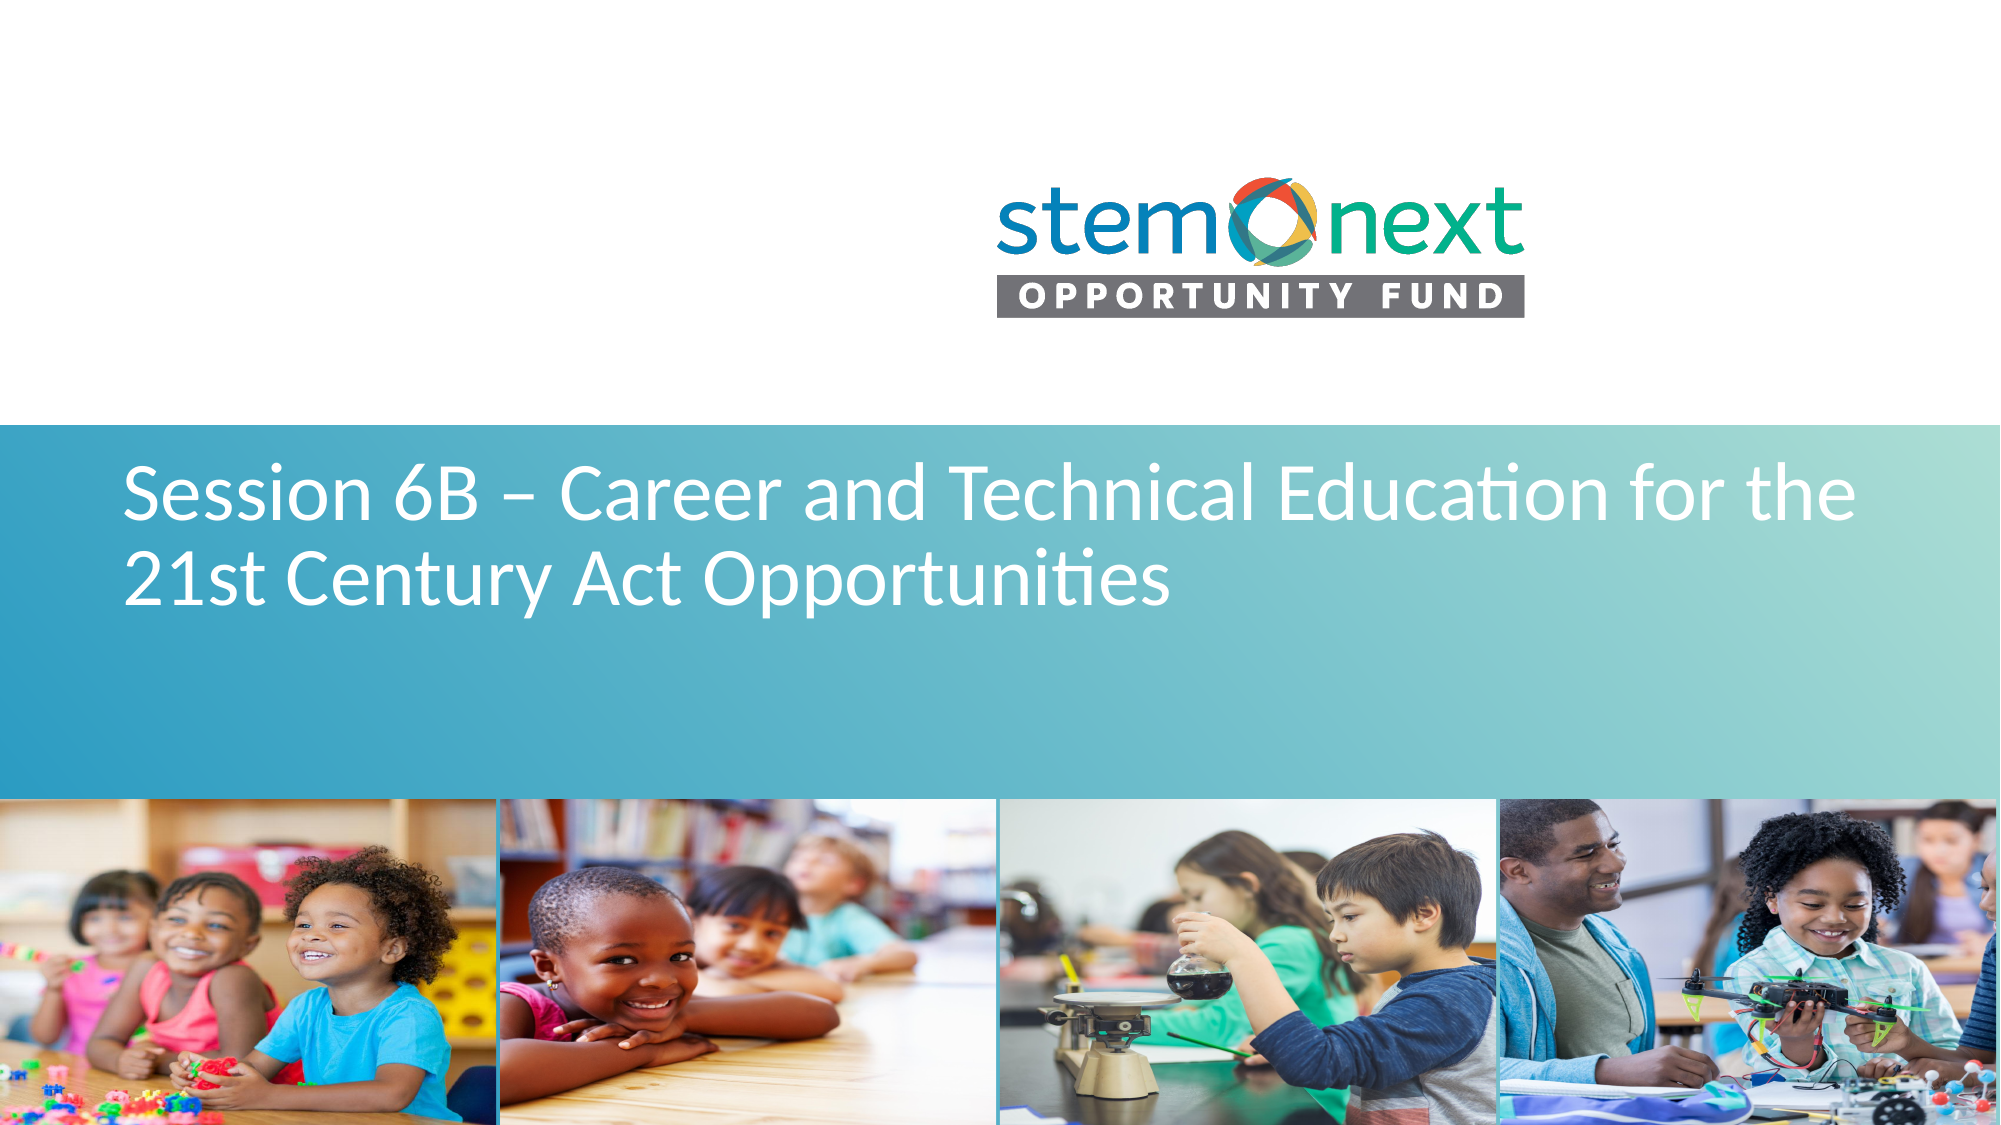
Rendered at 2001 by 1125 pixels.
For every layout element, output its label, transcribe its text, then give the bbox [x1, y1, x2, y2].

picture [499, 799, 997, 1125]
picture [1499, 799, 1997, 1125]
picture [0, 799, 497, 1125]
picture [1499, 987, 1504, 1002]
picture [984, 147, 1535, 347]
picture [999, 799, 1497, 1125]
list Session 6B – Career and Technical Education for the 21st Century Act Opportunities [123, 452, 1928, 764]
